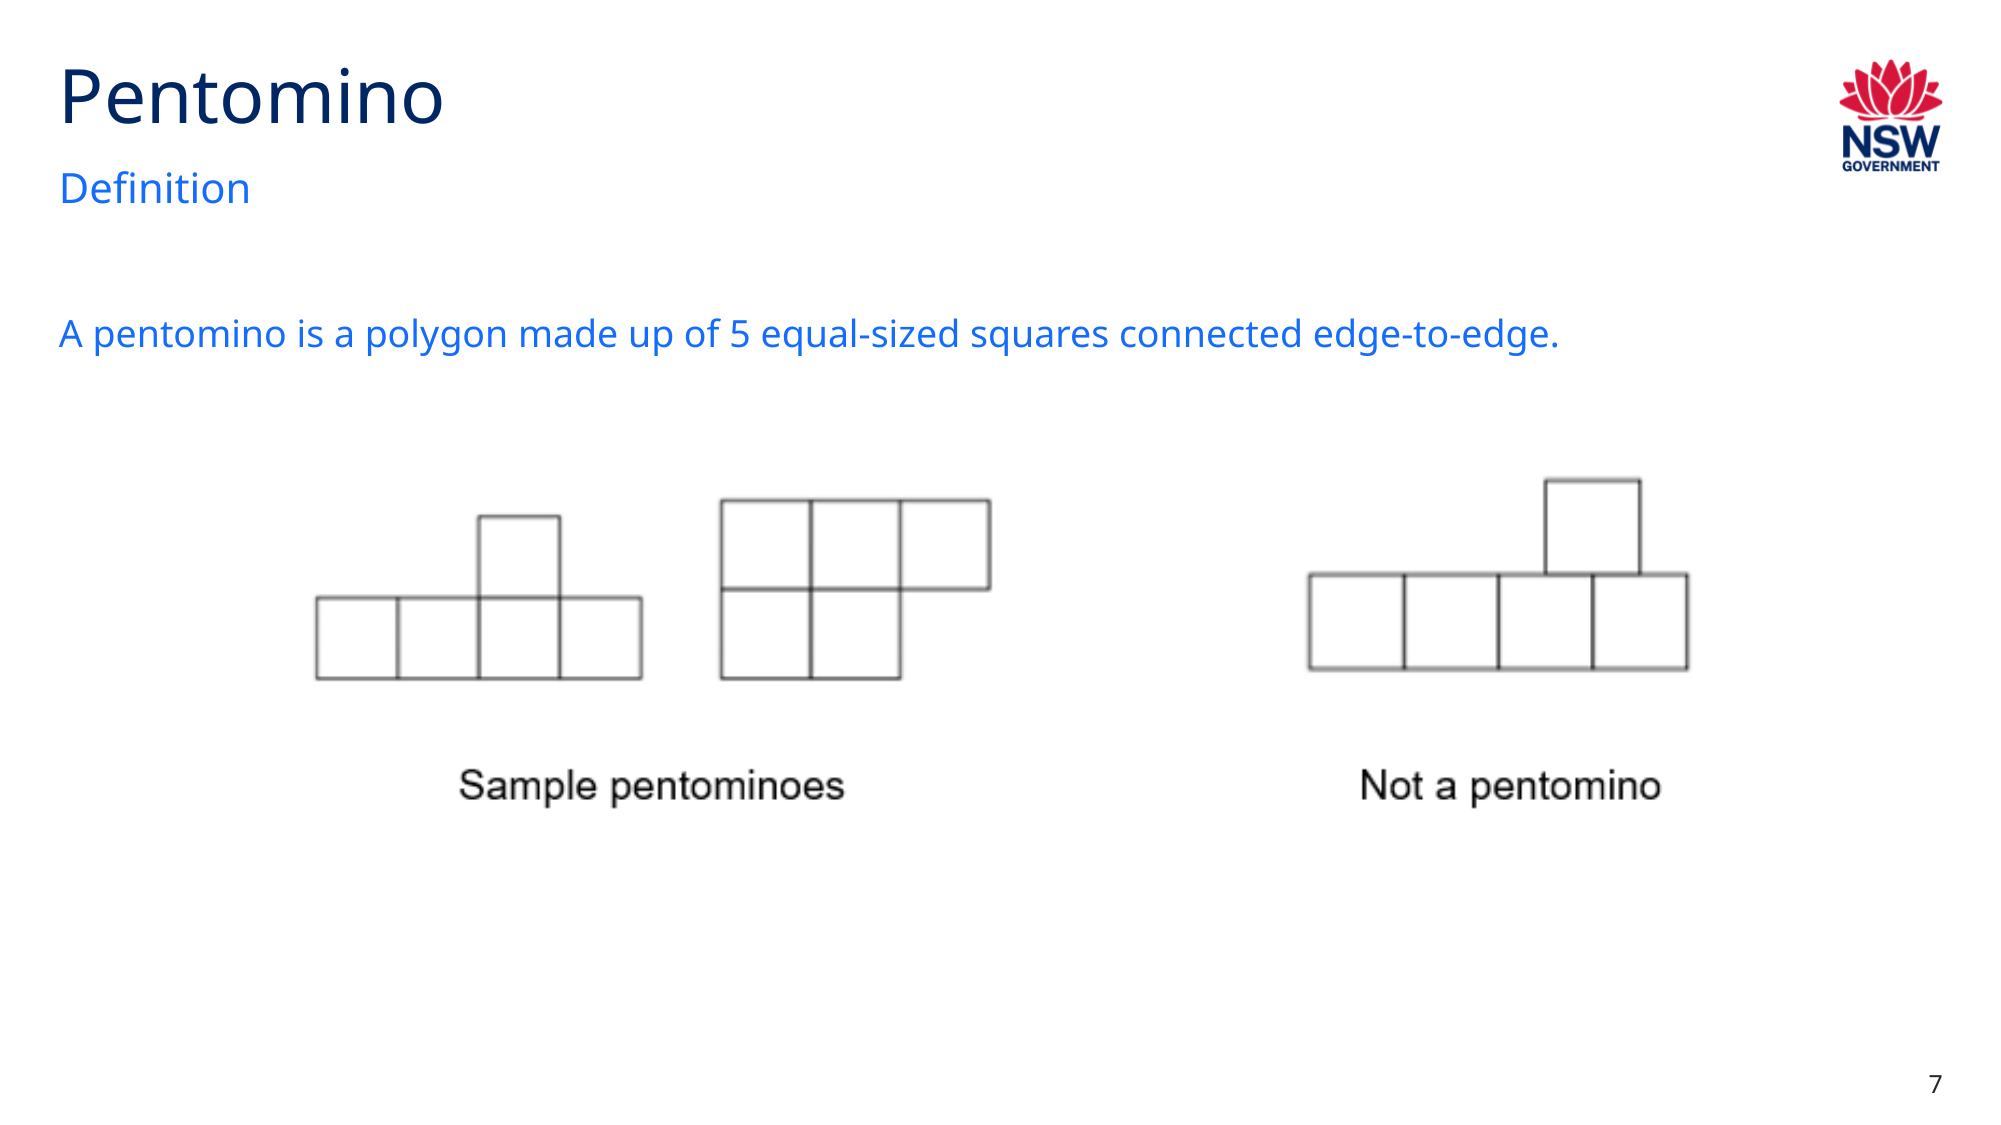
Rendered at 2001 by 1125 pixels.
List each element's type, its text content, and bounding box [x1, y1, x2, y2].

title Pentomino [59, 59, 1713, 149]
picture [271, 442, 1729, 841]
list A pentomino is a polygon made up of 5 equal-sized squares connected edge-to-edge. [59, 265, 1943, 356]
picture [1839, 59, 1943, 172]
slide_number 7 [1824, 1068, 1943, 1099]
list Definition [59, 161, 1713, 212]
